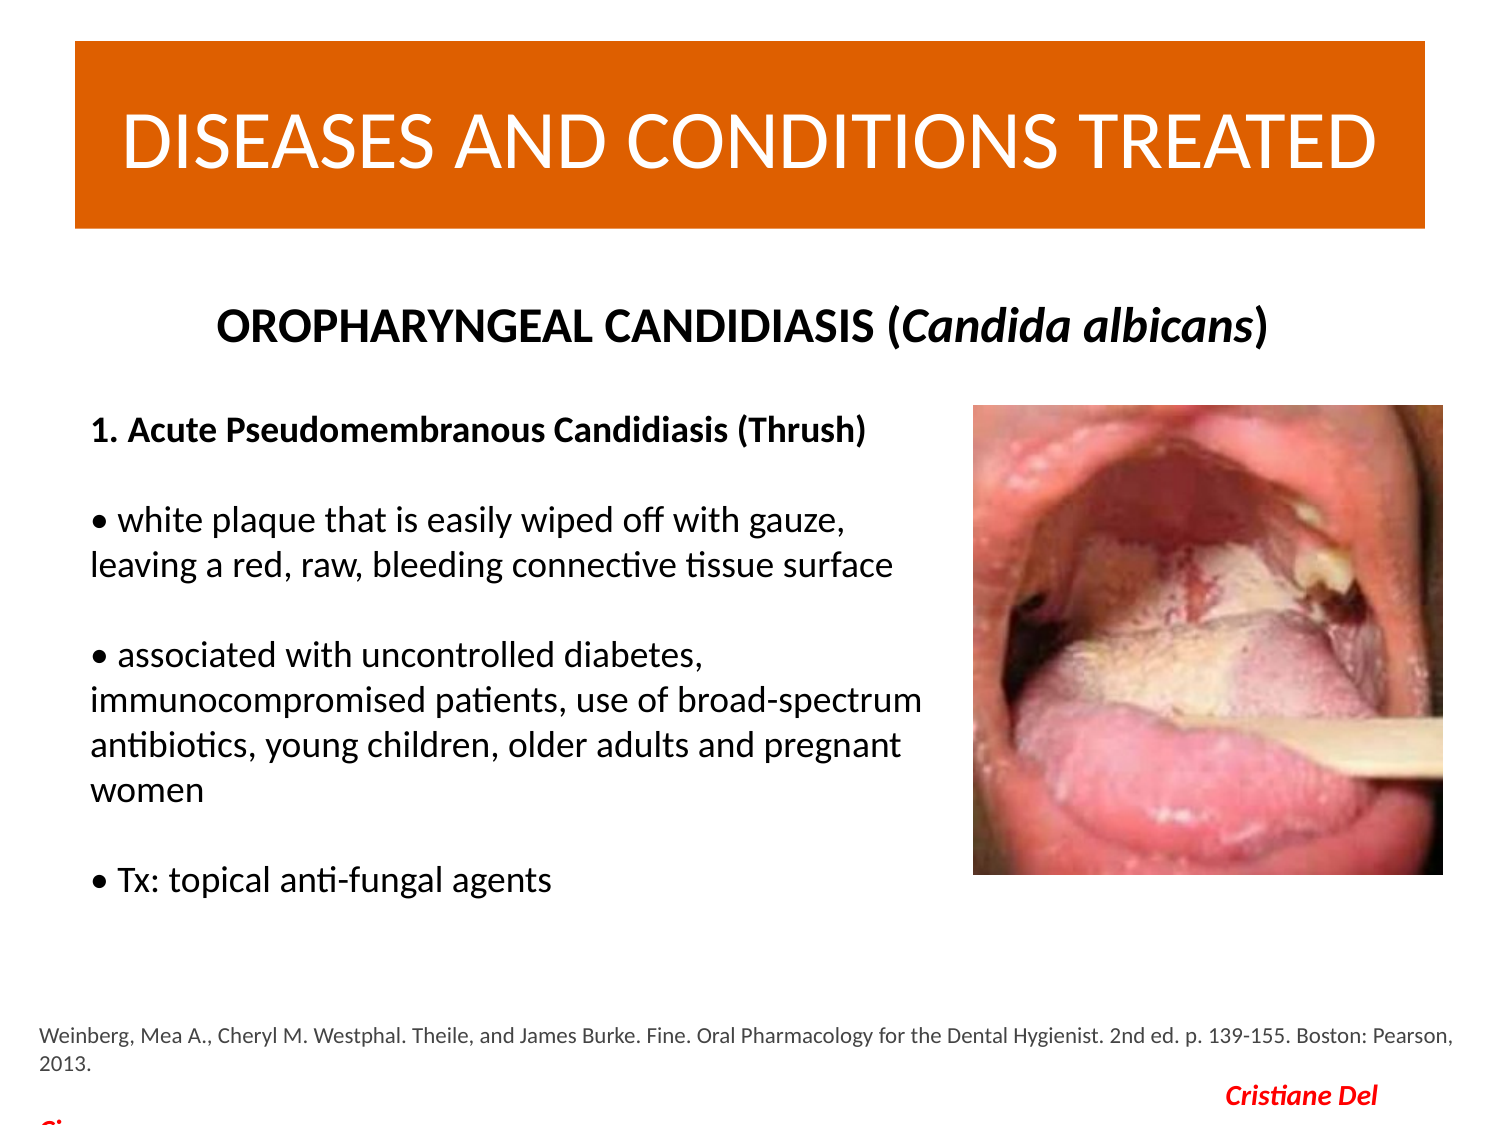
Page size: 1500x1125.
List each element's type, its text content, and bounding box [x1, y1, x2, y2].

text_box OROPHARYNGEAL CANDIDIASIS (Candida albicans) [102, 284, 1383, 405]
list 1. Acute Pseudomembranous Candidiasis (Thrush) • white plaque that is easily wiped off with gauze, leaving a red, raw, bleeding connective tissue surface • associated with uncontrolled diabetes, immunocompromised patients, use of broad-spectrum antibiotics, young children, older adults and pregnant women • Tx: topical anti-fungal agents [0, 352, 957, 933]
title Diseases AND Conditions treated [75, 41, 1425, 229]
picture [973, 405, 1443, 875]
text_box Weinberg, Mea A., Cheryl M. Westphal. Theile, and James Burke. Fine. Oral Pharmacology for the Dental Hygienist. 2nd ed. p. 139-155. Boston: Pearson, 2013. Cristiane Del Cioppo [24, 986, 1476, 1125]
